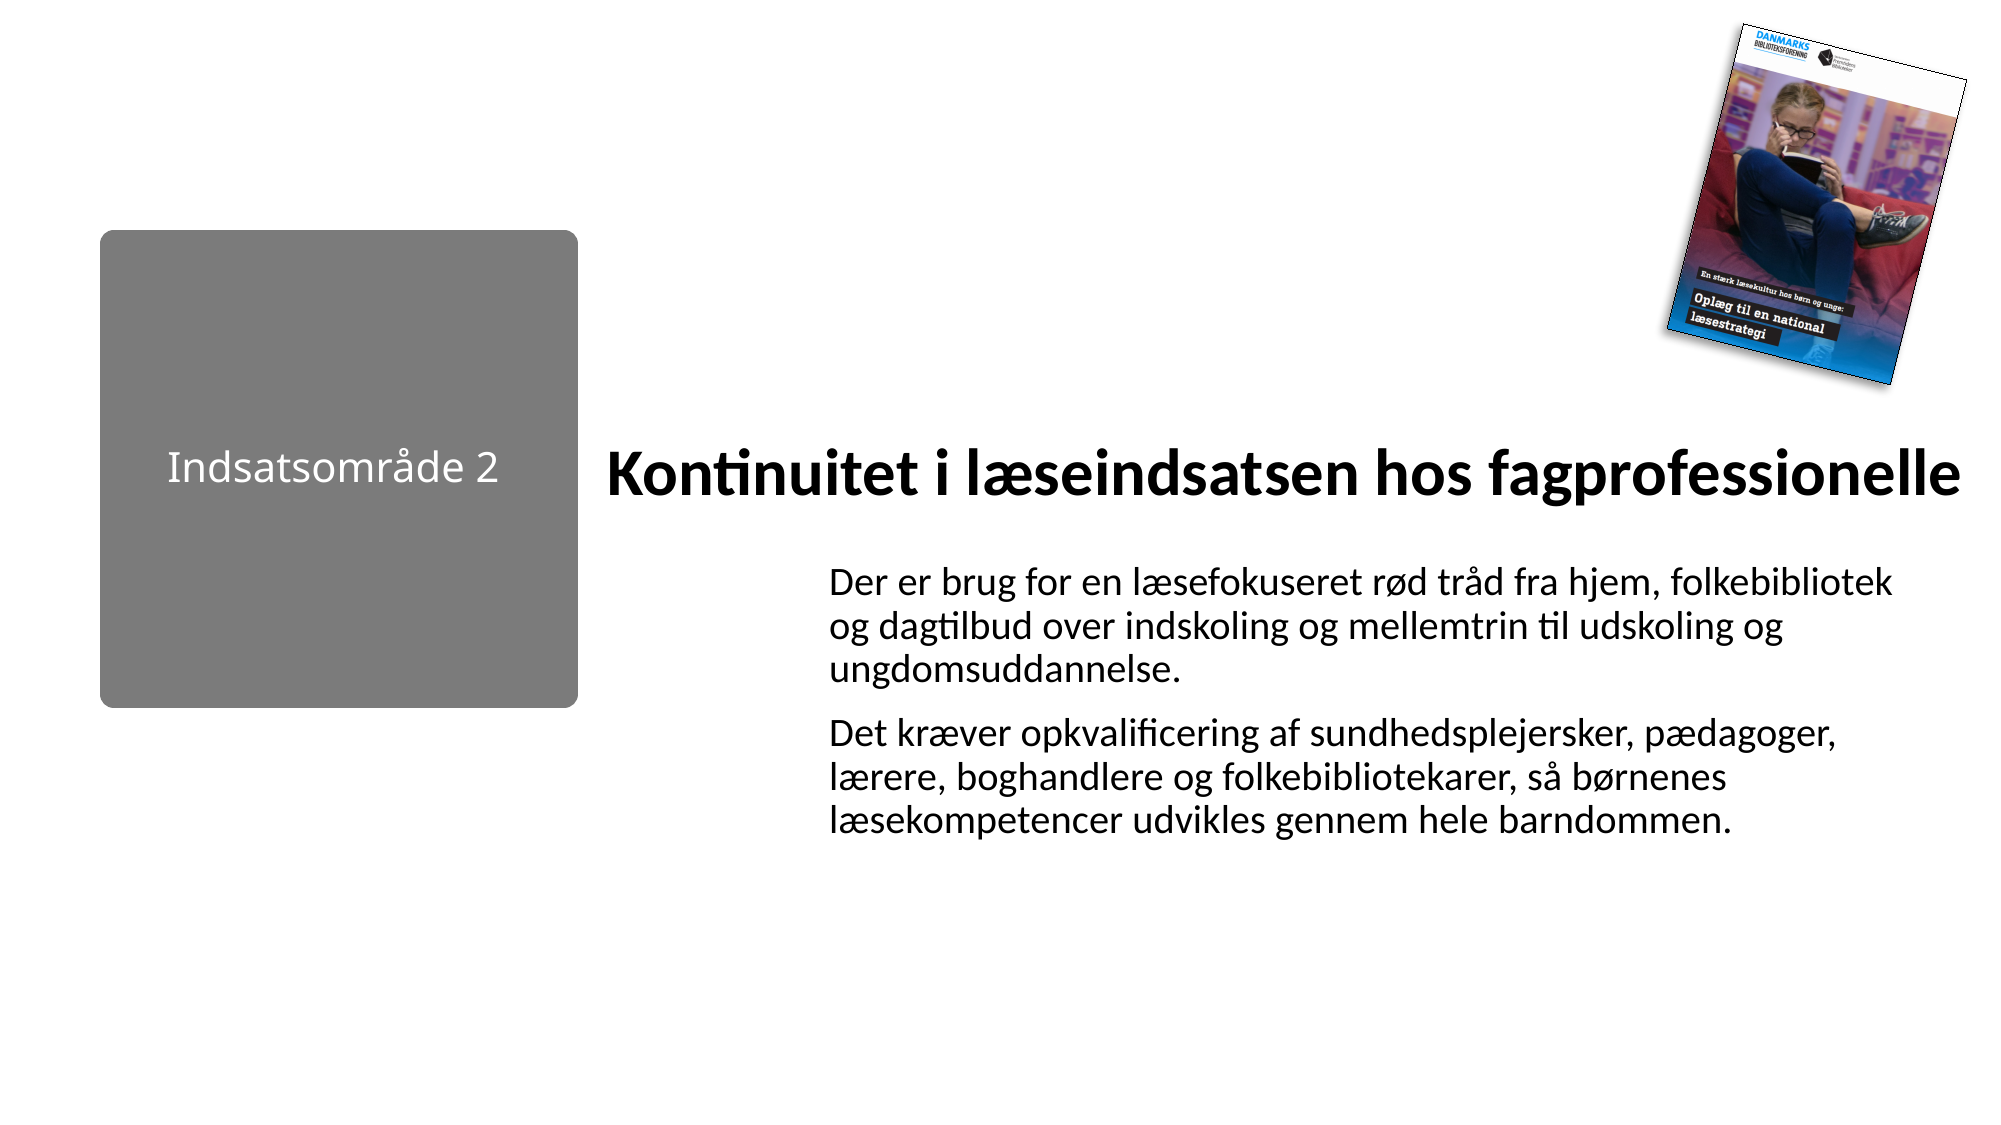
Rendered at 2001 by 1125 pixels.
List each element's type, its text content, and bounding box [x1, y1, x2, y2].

title Indsatsområde 2 [113, 243, 564, 694]
list Der er brug for en læsefokuseret rød tråd fra hjem, folkebibliotek og dagtilbud over indskoling og mellemtrin til udskoling og ungdomsuddannelse. Det kræver opkvalificering af sundhedsplejersker, pædagoger, lærere, boghandlere og folkebibliotekarer, så børnenes læsekompetencer udvikles gennem hele barndommen. [814, 553, 1956, 851]
text_box Kontinuitet i læseindsatsen hos fagprofessionelle [592, 420, 1995, 516]
picture [1668, 25, 1966, 384]
